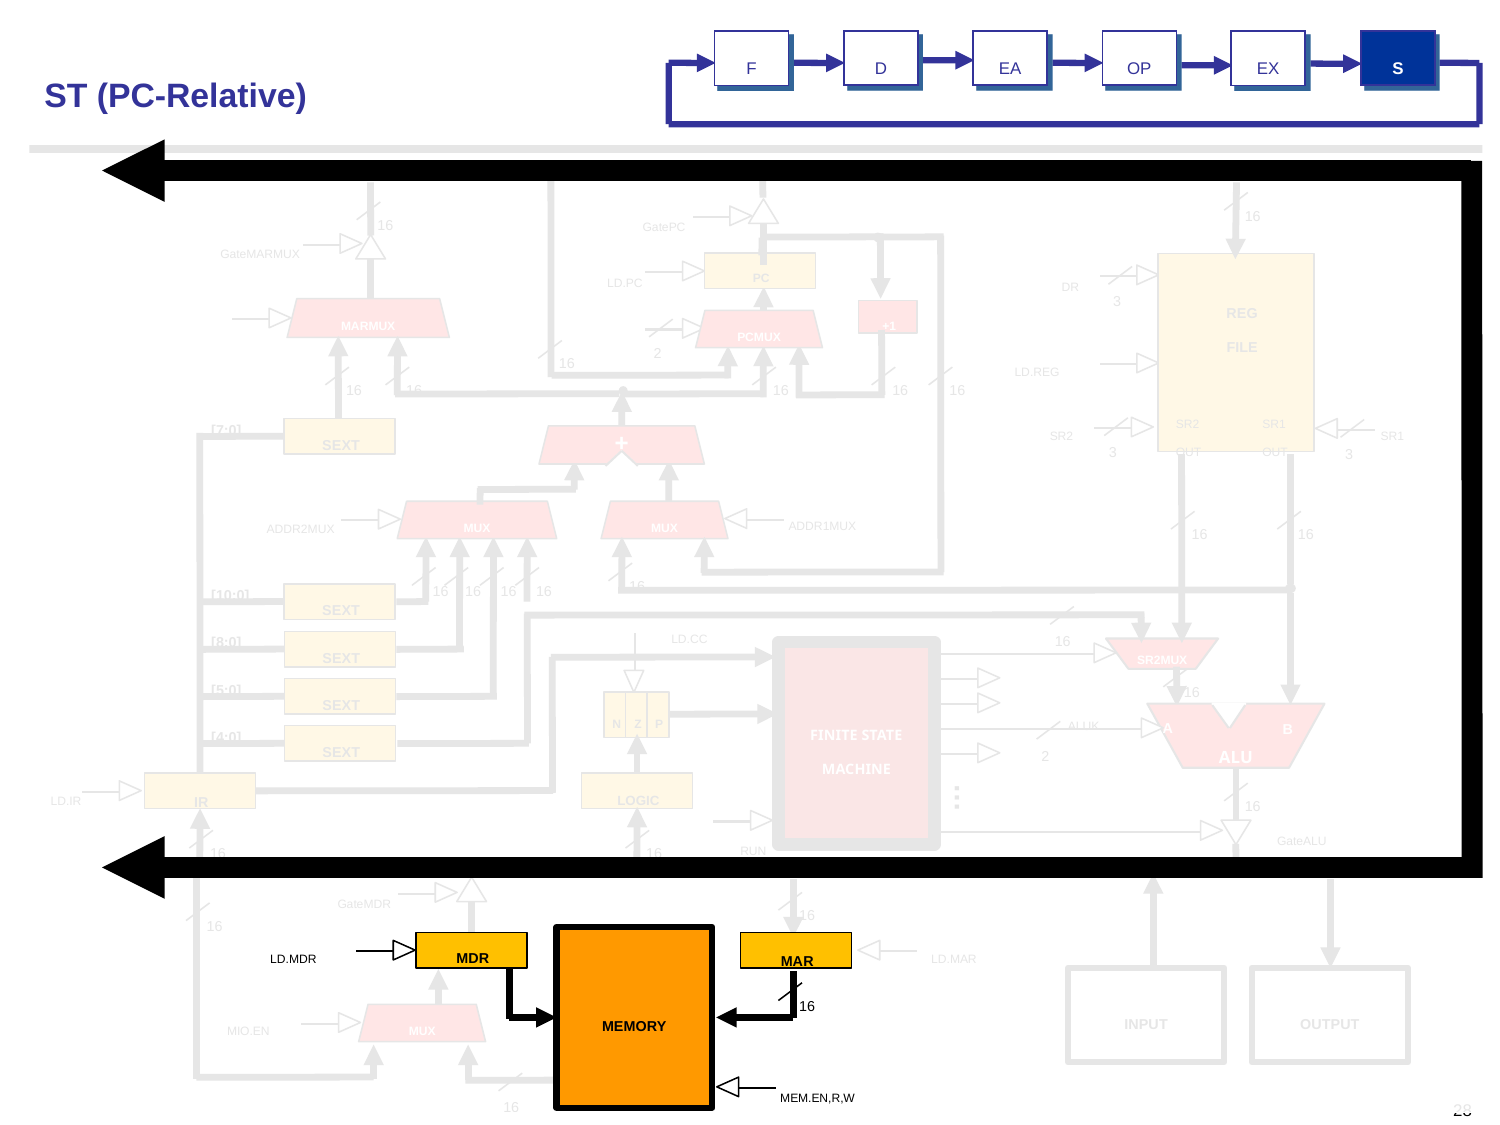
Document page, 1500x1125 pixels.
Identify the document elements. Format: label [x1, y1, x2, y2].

text_box [10, 0, 1488, 1125]
